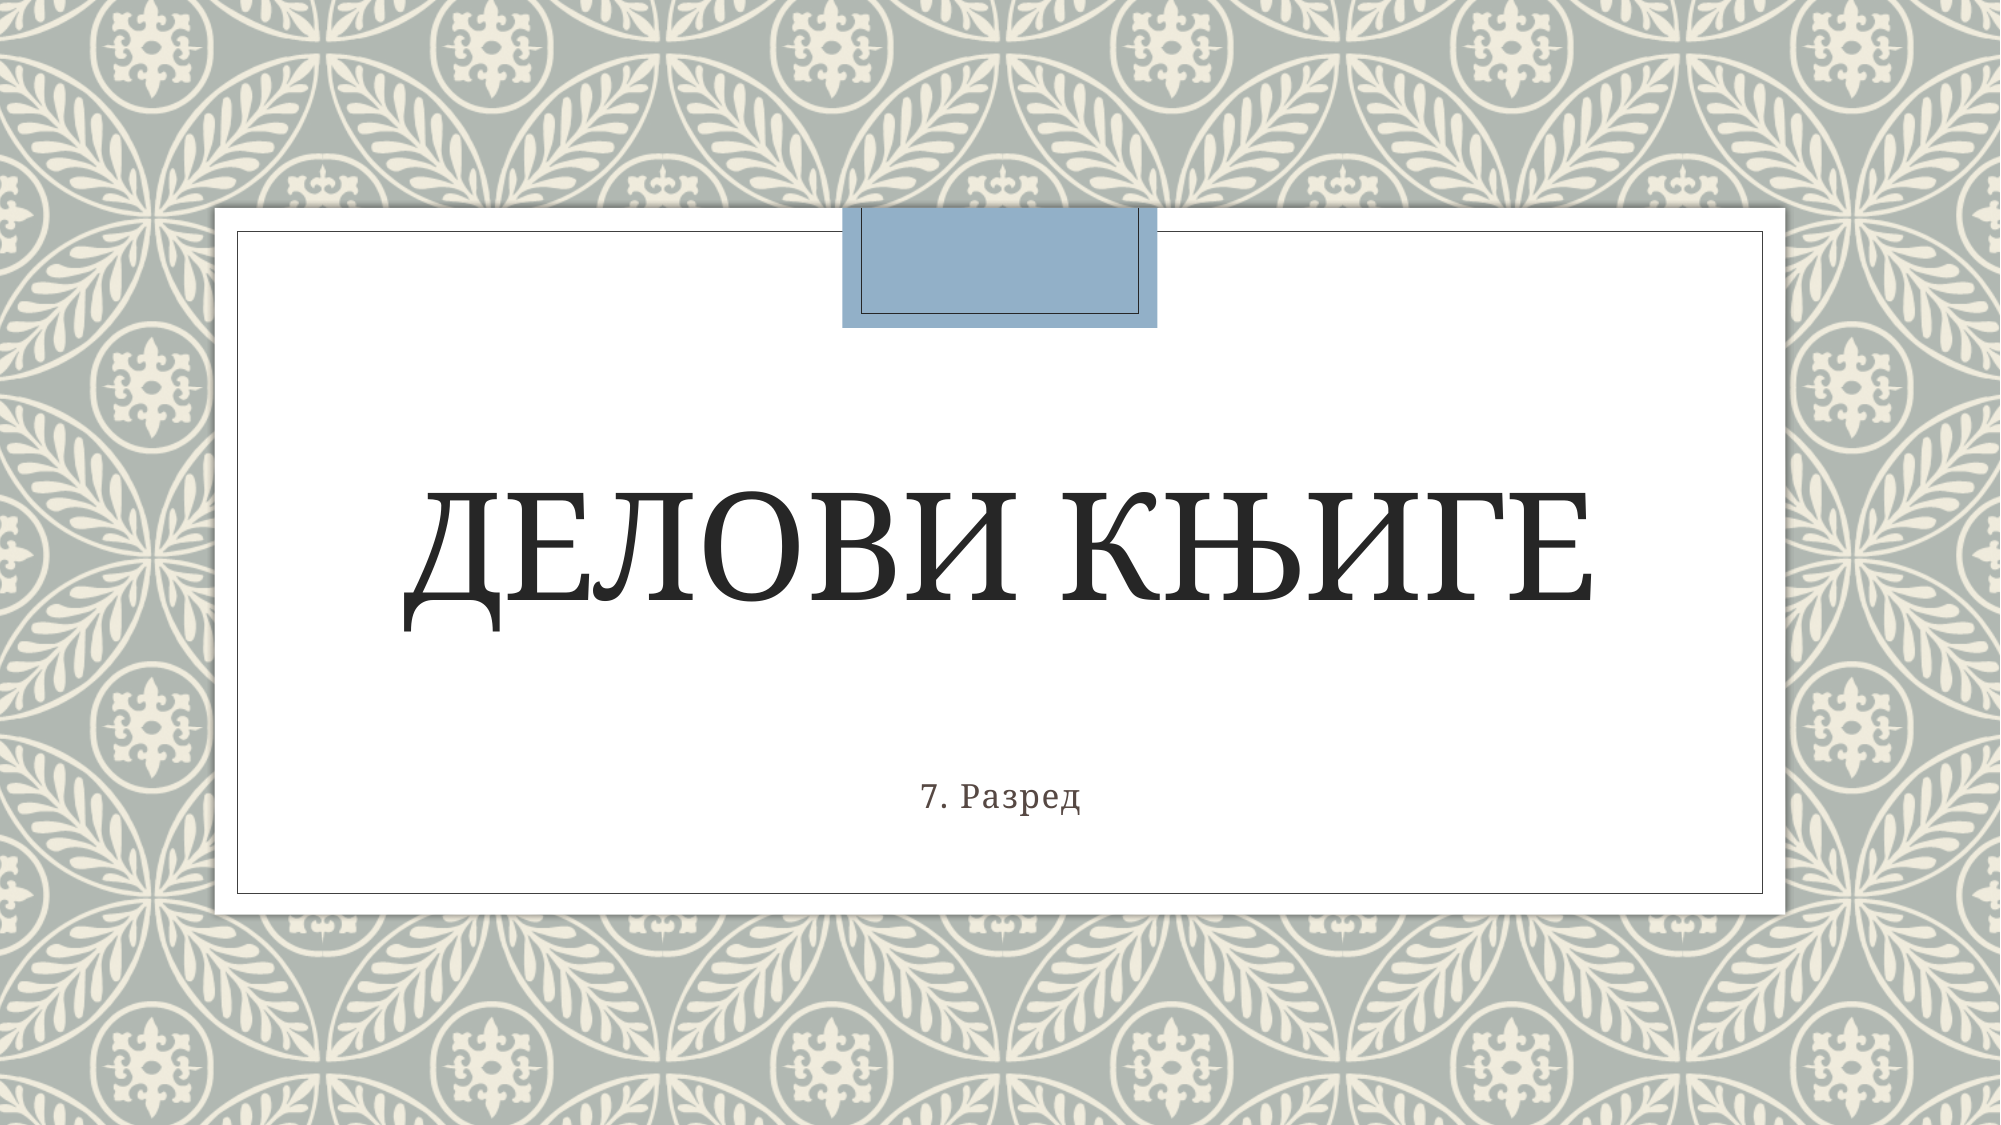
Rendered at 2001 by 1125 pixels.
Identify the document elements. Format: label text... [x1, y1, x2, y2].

title Делови књиге [256, 343, 1744, 768]
subtitle 7. Разред [256, 768, 1745, 844]
